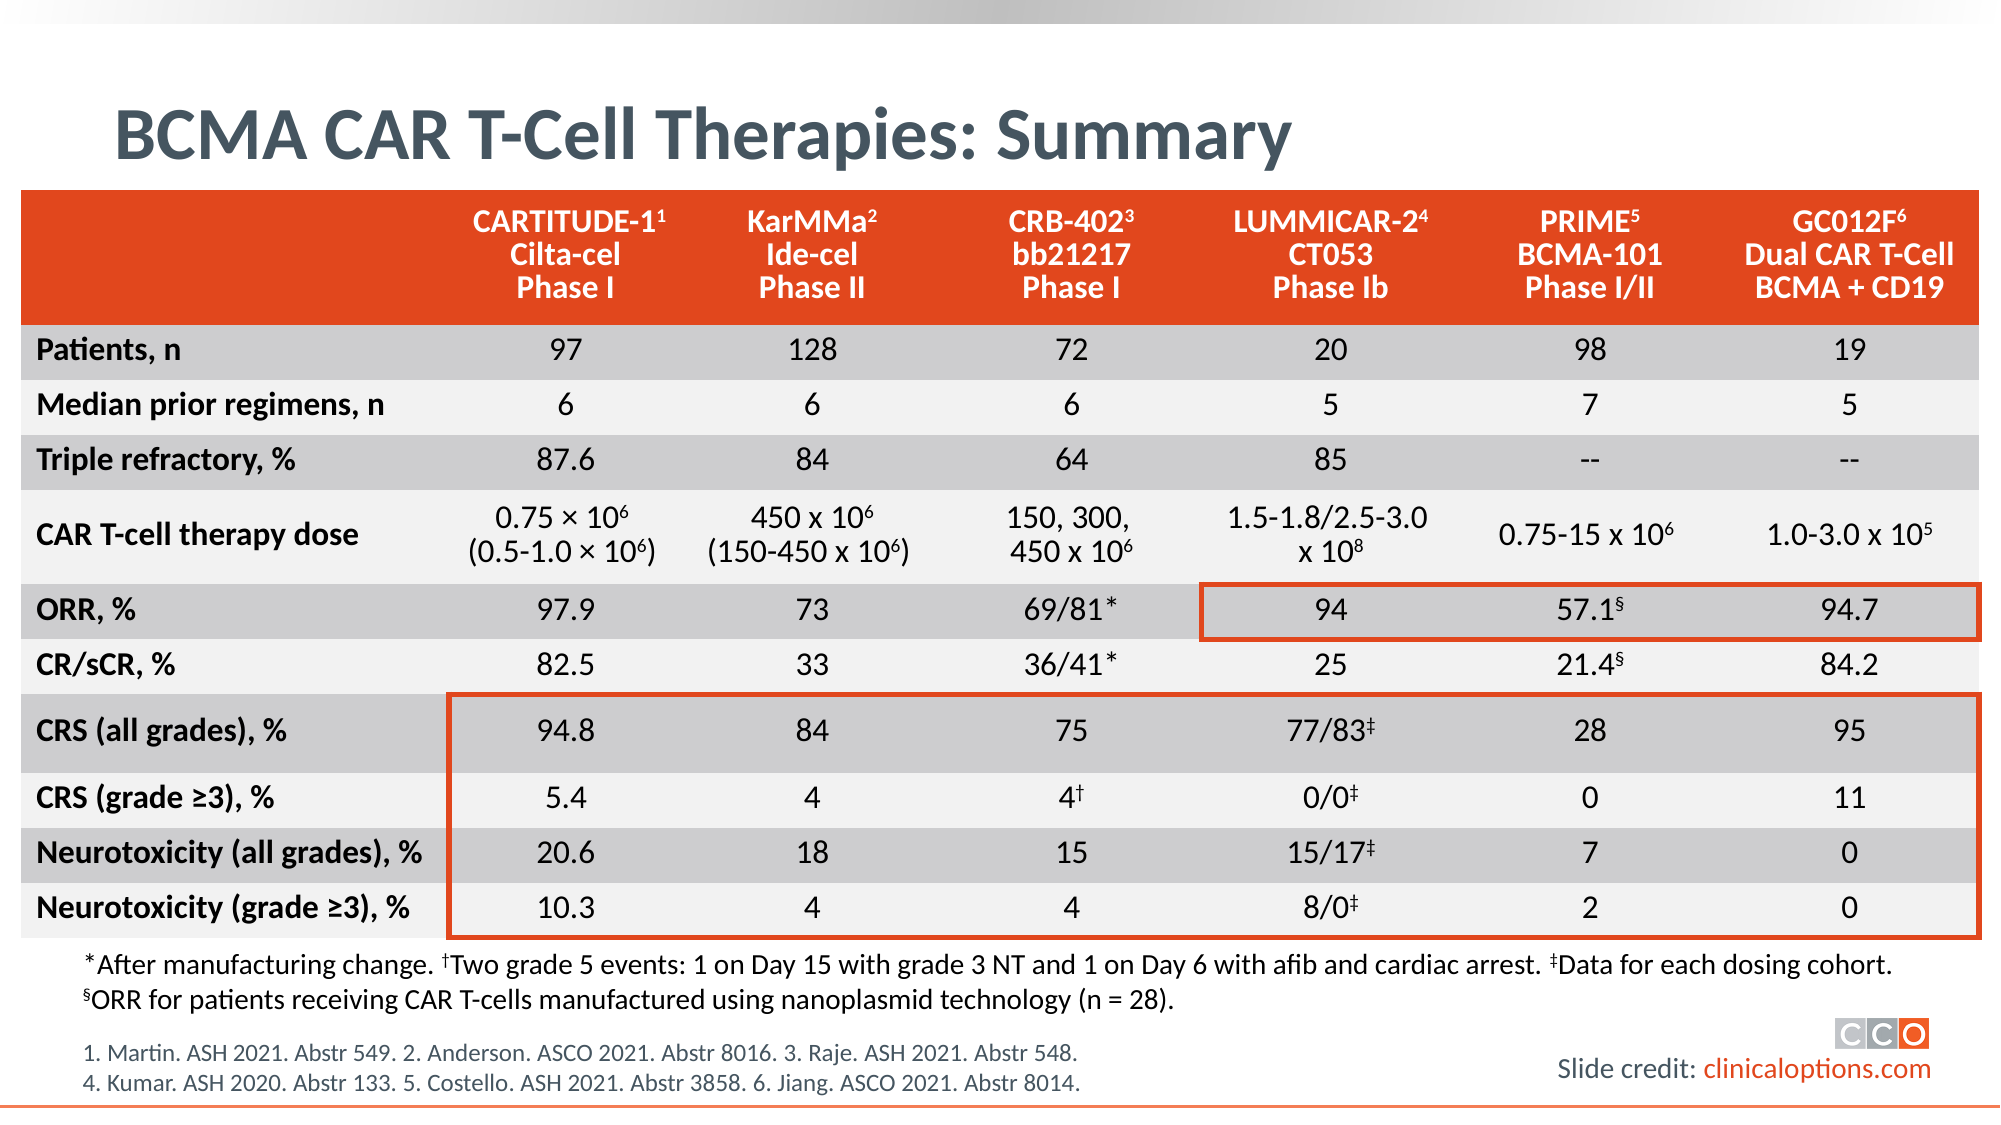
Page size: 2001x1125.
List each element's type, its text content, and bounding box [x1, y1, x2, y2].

table_cell 94.8 [452, 697, 683, 773]
text_box 1. Martin. ASH 2021. Abstr 549. 2. Anderson. ASCO 2021. Abstr 8016. 3. Raje. ASH 2021. Abstr 548. 4. Kumar. ASH 2020. Abstr 133. 5. Costello. ASH 2021. Abstr 3858. 6. Jiang. ASCO 2021. Abstr 8014. [67, 1029, 1557, 1104]
table_cell 33 [683, 639, 942, 692]
table_cell 10.3 [452, 883, 683, 935]
table_cell 94.7 [1720, 587, 1976, 637]
table_cell 82.5 [449, 639, 683, 692]
table_cell 84 [683, 697, 942, 773]
table_cell Neurotoxicity (grade ≥3), % [21, 883, 446, 938]
table_cell 4† [942, 773, 1201, 828]
table_cell CRS (grade ≥3), % [21, 773, 446, 828]
table_cell -- [1461, 435, 1720, 490]
table_cell 4 [683, 883, 942, 935]
table_header CRB-4023 bb21217 Phase I [942, 190, 1201, 325]
table_cell Triple refractory, % [21, 435, 449, 490]
table_cell 57.1§ [1461, 587, 1720, 637]
table_cell 4 [683, 773, 942, 828]
table_cell 72 [942, 325, 1201, 380]
table_cell -- [1720, 435, 1979, 490]
table_cell 97 [449, 325, 683, 380]
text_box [1540, 1018, 1950, 1094]
table_cell 0.75-15 x 106 [1461, 490, 1720, 582]
table_cell 1.0-3.0 x 105 [1720, 490, 1979, 582]
table_cell 8/0‡ [1201, 883, 1461, 935]
table_cell CAR T-cell therapy dose [21, 490, 449, 584]
table_cell 25 [1201, 642, 1461, 692]
table_cell 6 [683, 380, 942, 435]
table_cell 18 [683, 828, 942, 883]
table_cell Median prior regimens, n [21, 380, 449, 435]
table_header PRIME5 BCMA-101 Phase I/II [1461, 190, 1720, 325]
table_cell 28 [1461, 697, 1720, 773]
table_cell 85 [1201, 435, 1461, 490]
table_cell 19 [1720, 325, 1979, 380]
table_header KarMMa2 Ide-cel Phase II [683, 190, 942, 325]
table_cell Neurotoxicity (all grades), % [21, 828, 446, 883]
table_cell 20.6 [452, 828, 683, 883]
table_cell 2 [1461, 883, 1720, 935]
table_cell 0 [1720, 883, 1976, 935]
table_cell Patients, n [21, 325, 449, 380]
table_header [21, 190, 449, 325]
table_cell 97.9 [449, 584, 683, 639]
table_cell 64 [942, 435, 1201, 490]
table_cell 6 [942, 380, 1201, 435]
table_cell 94 [1204, 587, 1461, 637]
table_header GC012F6 Dual CAR T-Cell BCMA + CD19 [1720, 190, 1979, 325]
table_header LUMMICAR-24 CT053 Phase Ib [1201, 190, 1461, 325]
table_cell 7 [1461, 828, 1720, 883]
table_cell 95 [1720, 697, 1976, 773]
table_cell CRS (all grades), % [21, 694, 446, 773]
title BCMA CAR T-Cell Therapies: Summary [100, 39, 1884, 190]
table_cell ORR, % [21, 584, 449, 639]
table_cell 11 [1720, 773, 1976, 828]
table_cell 20 [1201, 325, 1461, 380]
table_cell 15 [942, 828, 1201, 883]
table_cell 0 [1720, 828, 1976, 883]
table_cell 5 [1720, 380, 1979, 435]
table_cell 6 [449, 380, 683, 435]
table_cell 0/0‡ [1201, 773, 1461, 828]
table_cell 150, 300, 450 x 106 [942, 490, 1201, 584]
table_cell 1.5-1.8/2.5-3.0 x 108 [1201, 490, 1461, 582]
table_cell 84.2 [1720, 642, 1979, 692]
table_cell 5 [1201, 380, 1461, 435]
table_cell 0 [1461, 773, 1720, 828]
table_cell 7 [1461, 380, 1720, 435]
table_cell 36/41* [942, 639, 1201, 692]
table_cell 69/81* [942, 584, 1199, 639]
table_cell 87.6 [449, 435, 683, 490]
table_cell 21.4§ [1461, 642, 1720, 692]
text_box *After manufacturing change. †Two grade 5 events: 1 on Day 15 with grade 3 NT and 1 on Day 6 with afib and cardiac arrest. ‡Data for each dosing cohort. §ORR for patients receiving CAR T-cells manufactured using nanoplasmid technology (n = 28). [67, 938, 1926, 1023]
table_cell 5.4 [452, 773, 683, 828]
table_cell 75 [942, 697, 1201, 773]
table_cell 98 [1461, 325, 1720, 380]
table_cell 73 [683, 584, 942, 639]
table_cell 128 [683, 325, 942, 380]
table_cell CR/sCR, % [21, 639, 449, 694]
table_cell 77/83‡ [1201, 697, 1461, 773]
table_cell 15/17‡ [1201, 828, 1461, 883]
table_cell 450 x 106 (150-450 x 106) [683, 490, 942, 584]
table_cell 84 [683, 435, 942, 490]
table_header CARTITUDE-11 Cilta-cel Phase I [449, 190, 683, 325]
table_cell 0.75 × 106 (0.5-1.0 × 106) [449, 490, 683, 584]
table_cell 4 [942, 883, 1201, 935]
